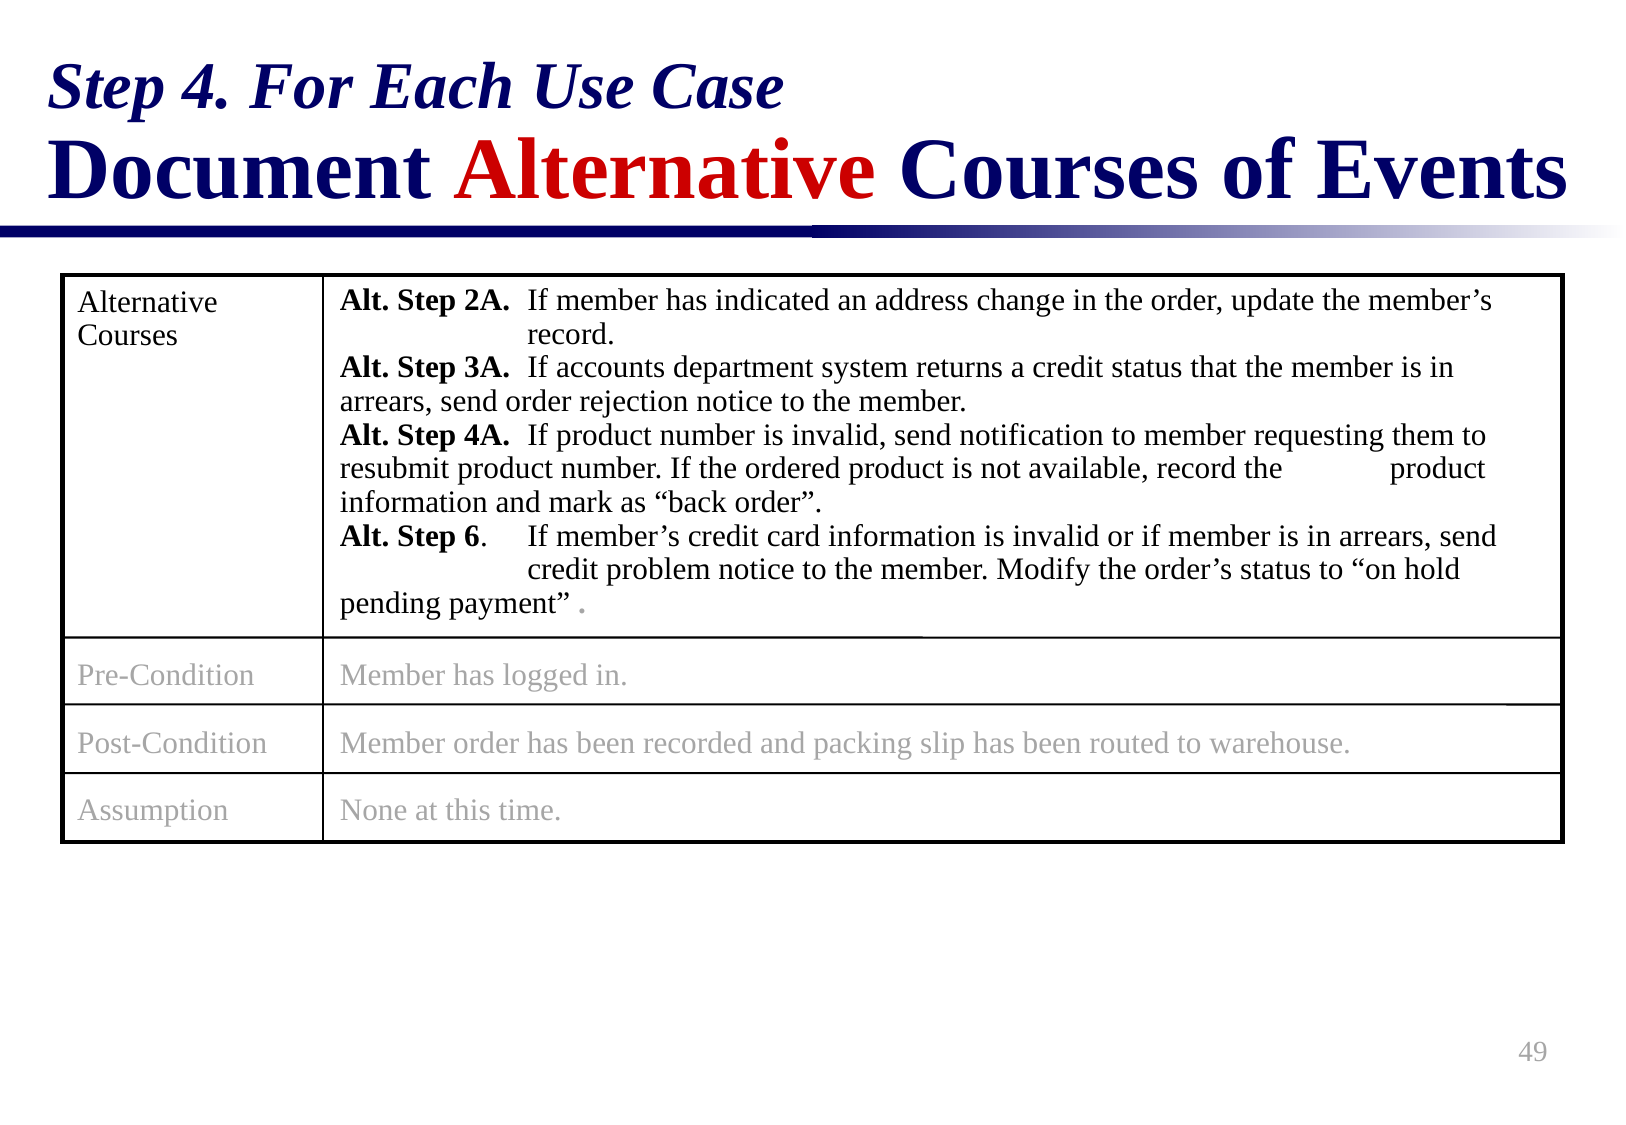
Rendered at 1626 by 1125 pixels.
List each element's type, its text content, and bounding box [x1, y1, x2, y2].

text_box Pre-Condition Member has logged in. Post-Condition Member order has been recorded and packing slip has been routed to warehouse. Assumption None at this time. [62, 613, 1563, 852]
text_box [62, 274, 1563, 613]
slide_number 49 [1224, 1012, 1564, 1088]
text_box Alternative Courses [62, 277, 243, 368]
title Step 4. For Each Use Case Document Alternative Courses of Events [31, 43, 1593, 226]
